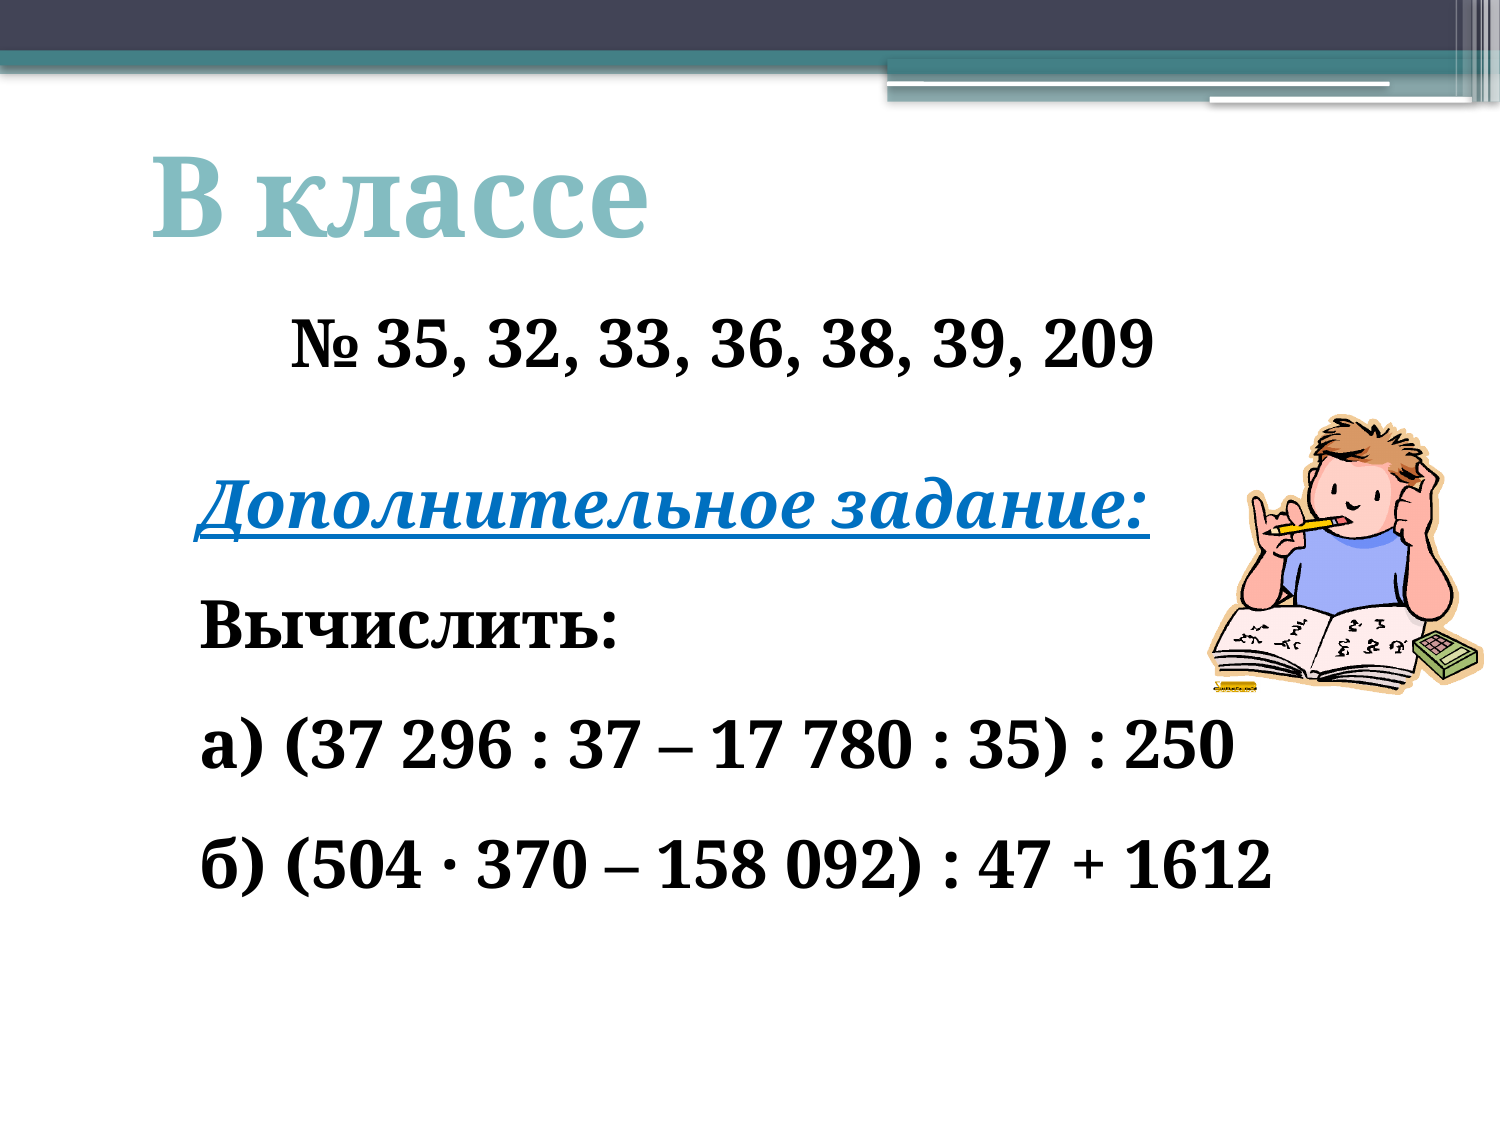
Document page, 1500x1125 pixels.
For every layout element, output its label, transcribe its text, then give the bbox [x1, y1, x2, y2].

text_box В классе [135, 116, 668, 267]
picture [1207, 414, 1485, 696]
text_box № 35, 32, 33, 36, 38, 39, 209 [275, 293, 1171, 389]
text_box Дополнительное задание: Вычислить: а) (37 296 : 37 – 17 780 : 35) : 250 б) (504 · 370 – 158 092) : 47 + 1612 [184, 414, 1290, 910]
